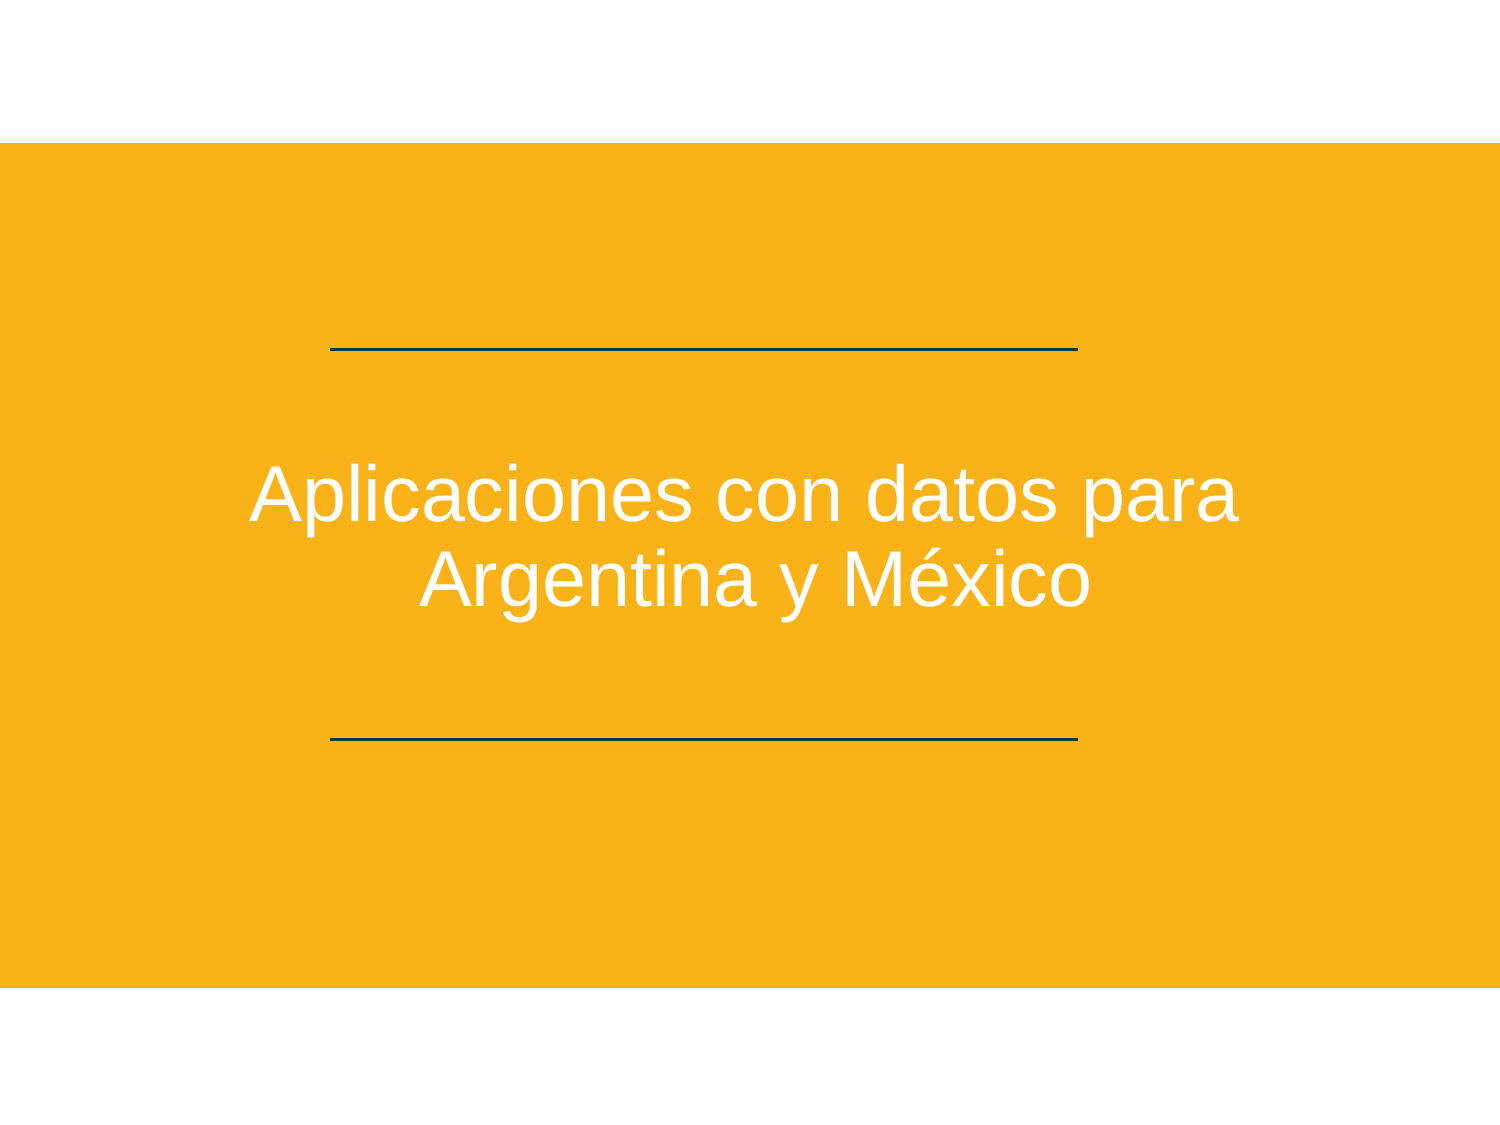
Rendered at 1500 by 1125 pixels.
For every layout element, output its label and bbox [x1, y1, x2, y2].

picture [0, 143, 1500, 988]
